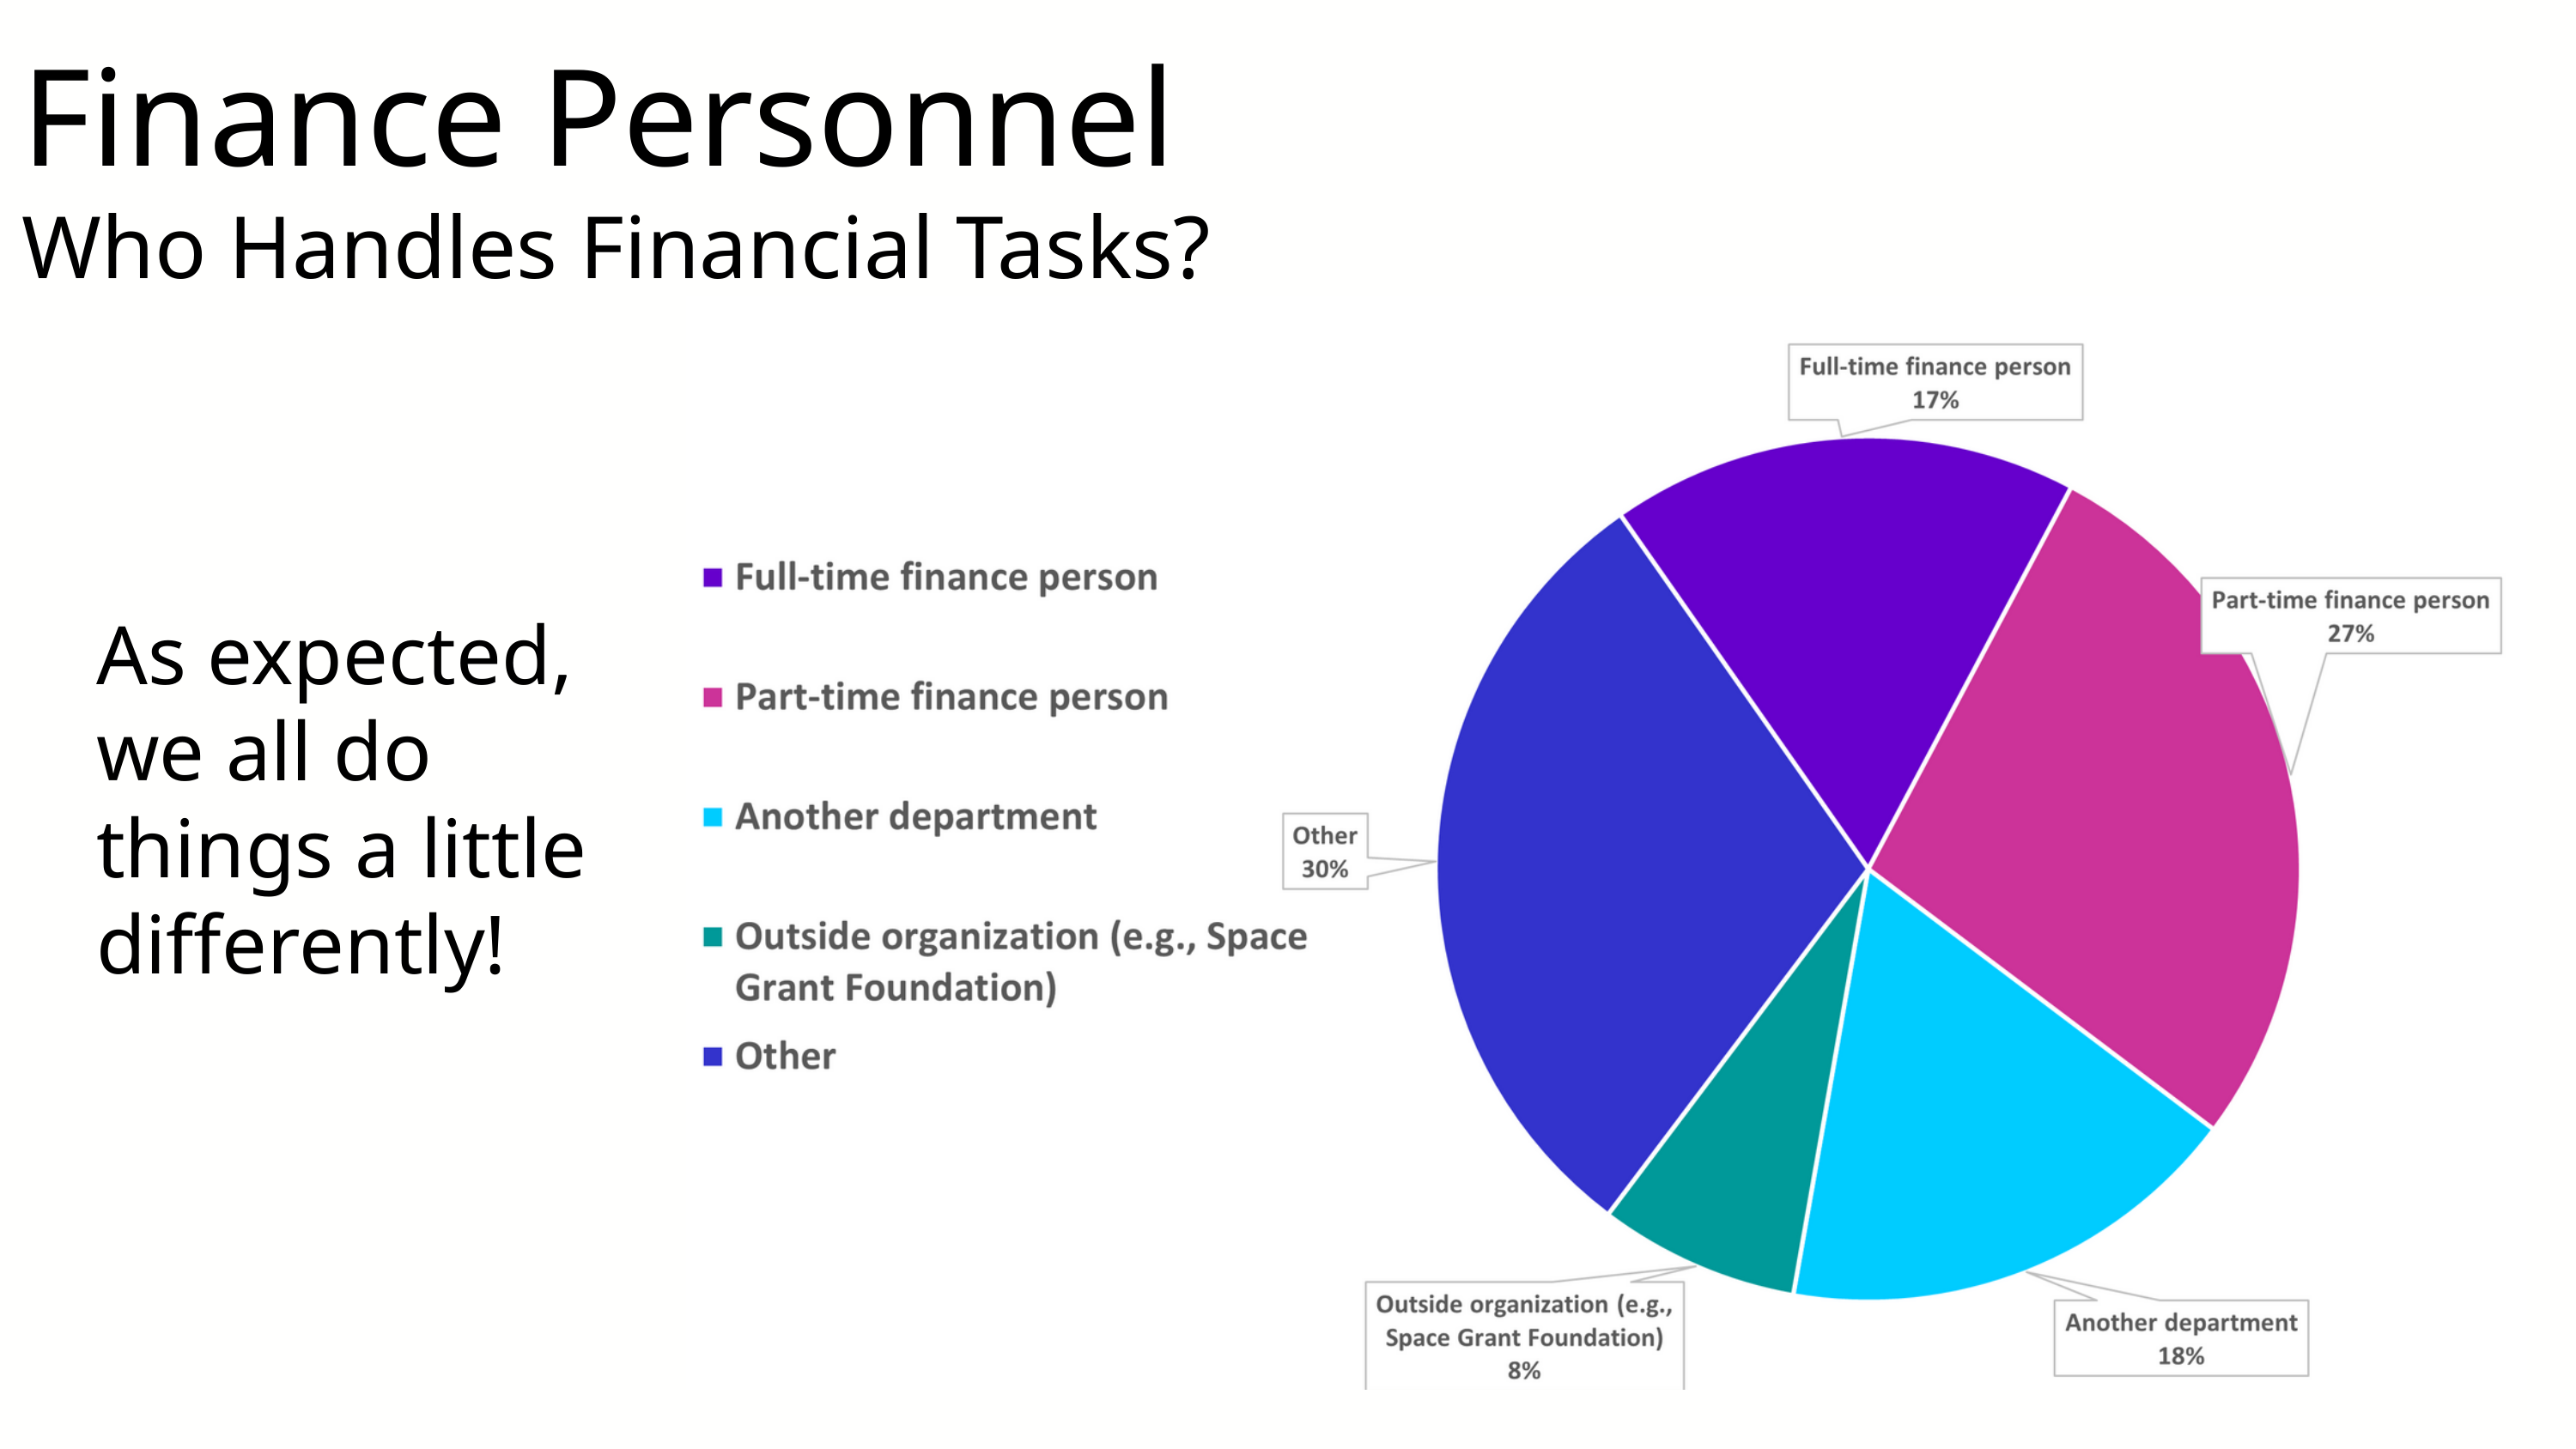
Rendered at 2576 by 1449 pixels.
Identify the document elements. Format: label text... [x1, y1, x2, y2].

text_box As expected, we all do things a little differently! [96, 603, 651, 991]
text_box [21, 31, 1874, 380]
picture [685, 296, 2528, 1390]
